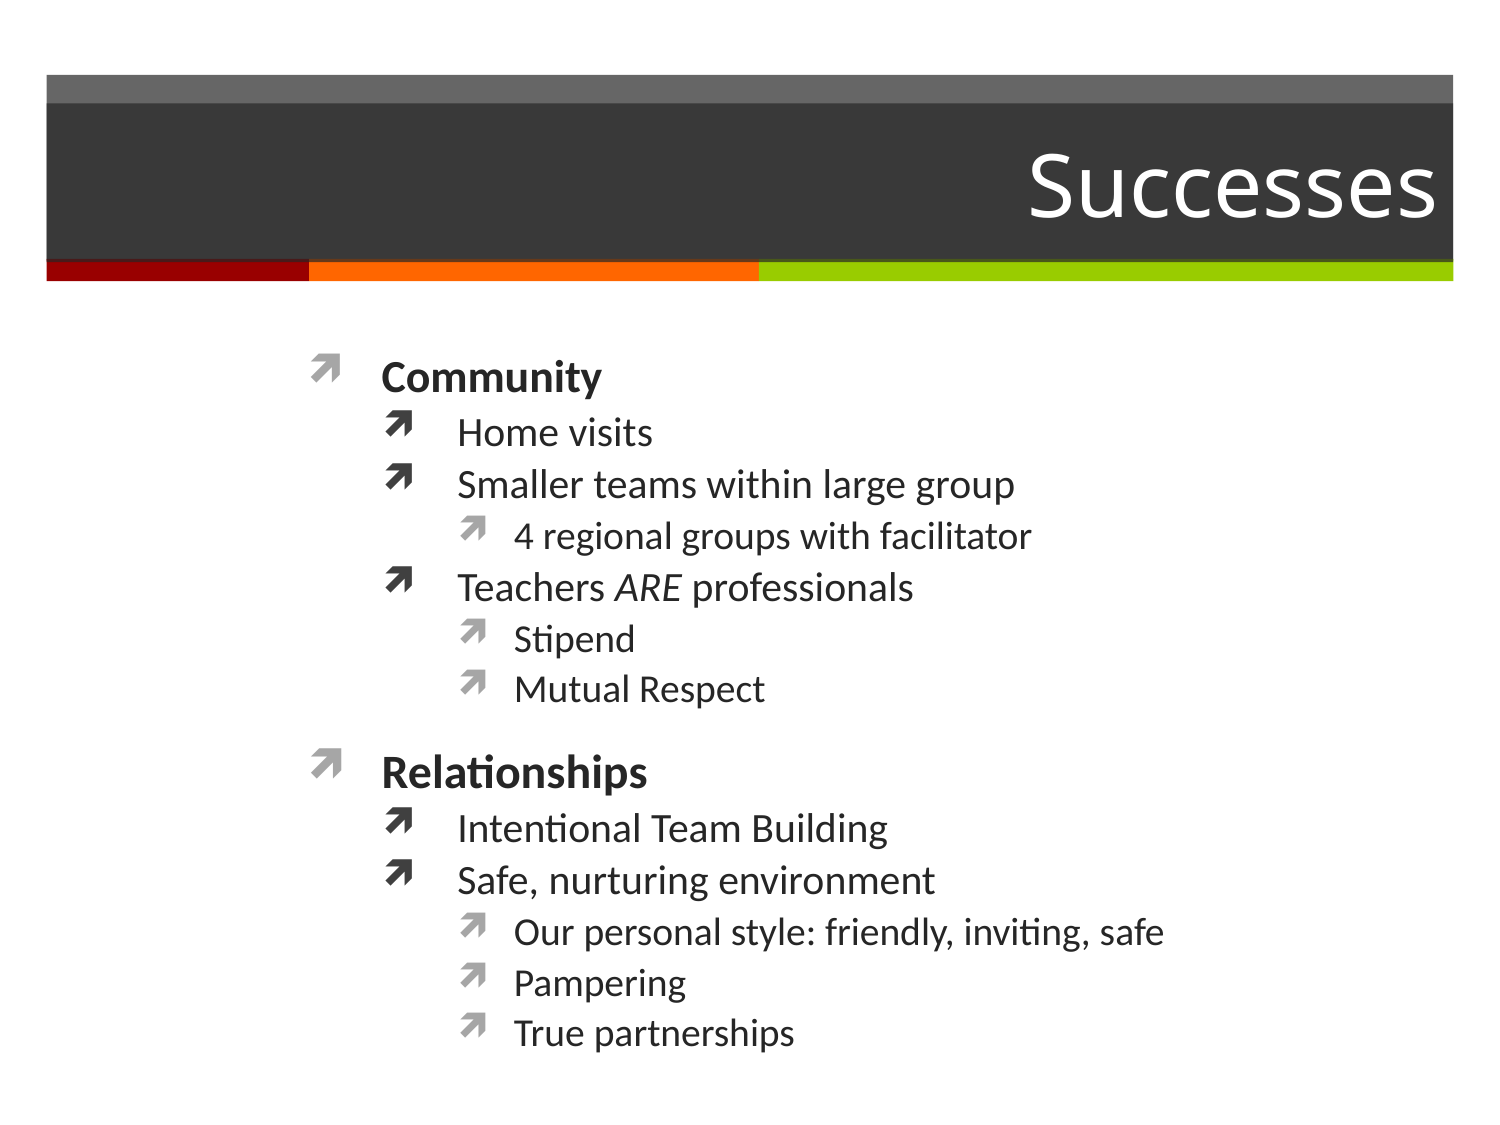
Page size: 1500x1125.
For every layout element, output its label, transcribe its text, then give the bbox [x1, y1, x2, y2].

title Successes [46, 103, 1454, 263]
list Community Home visits Smaller teams within large group 4 regional groups with facilitator Teachers ARE professionals Stipend Mutual Respect Relationships Intentional Team Building Safe, nurturing environment Our personal style: friendly, inviting, safe Pampering True partnerships [291, 349, 1454, 1125]
